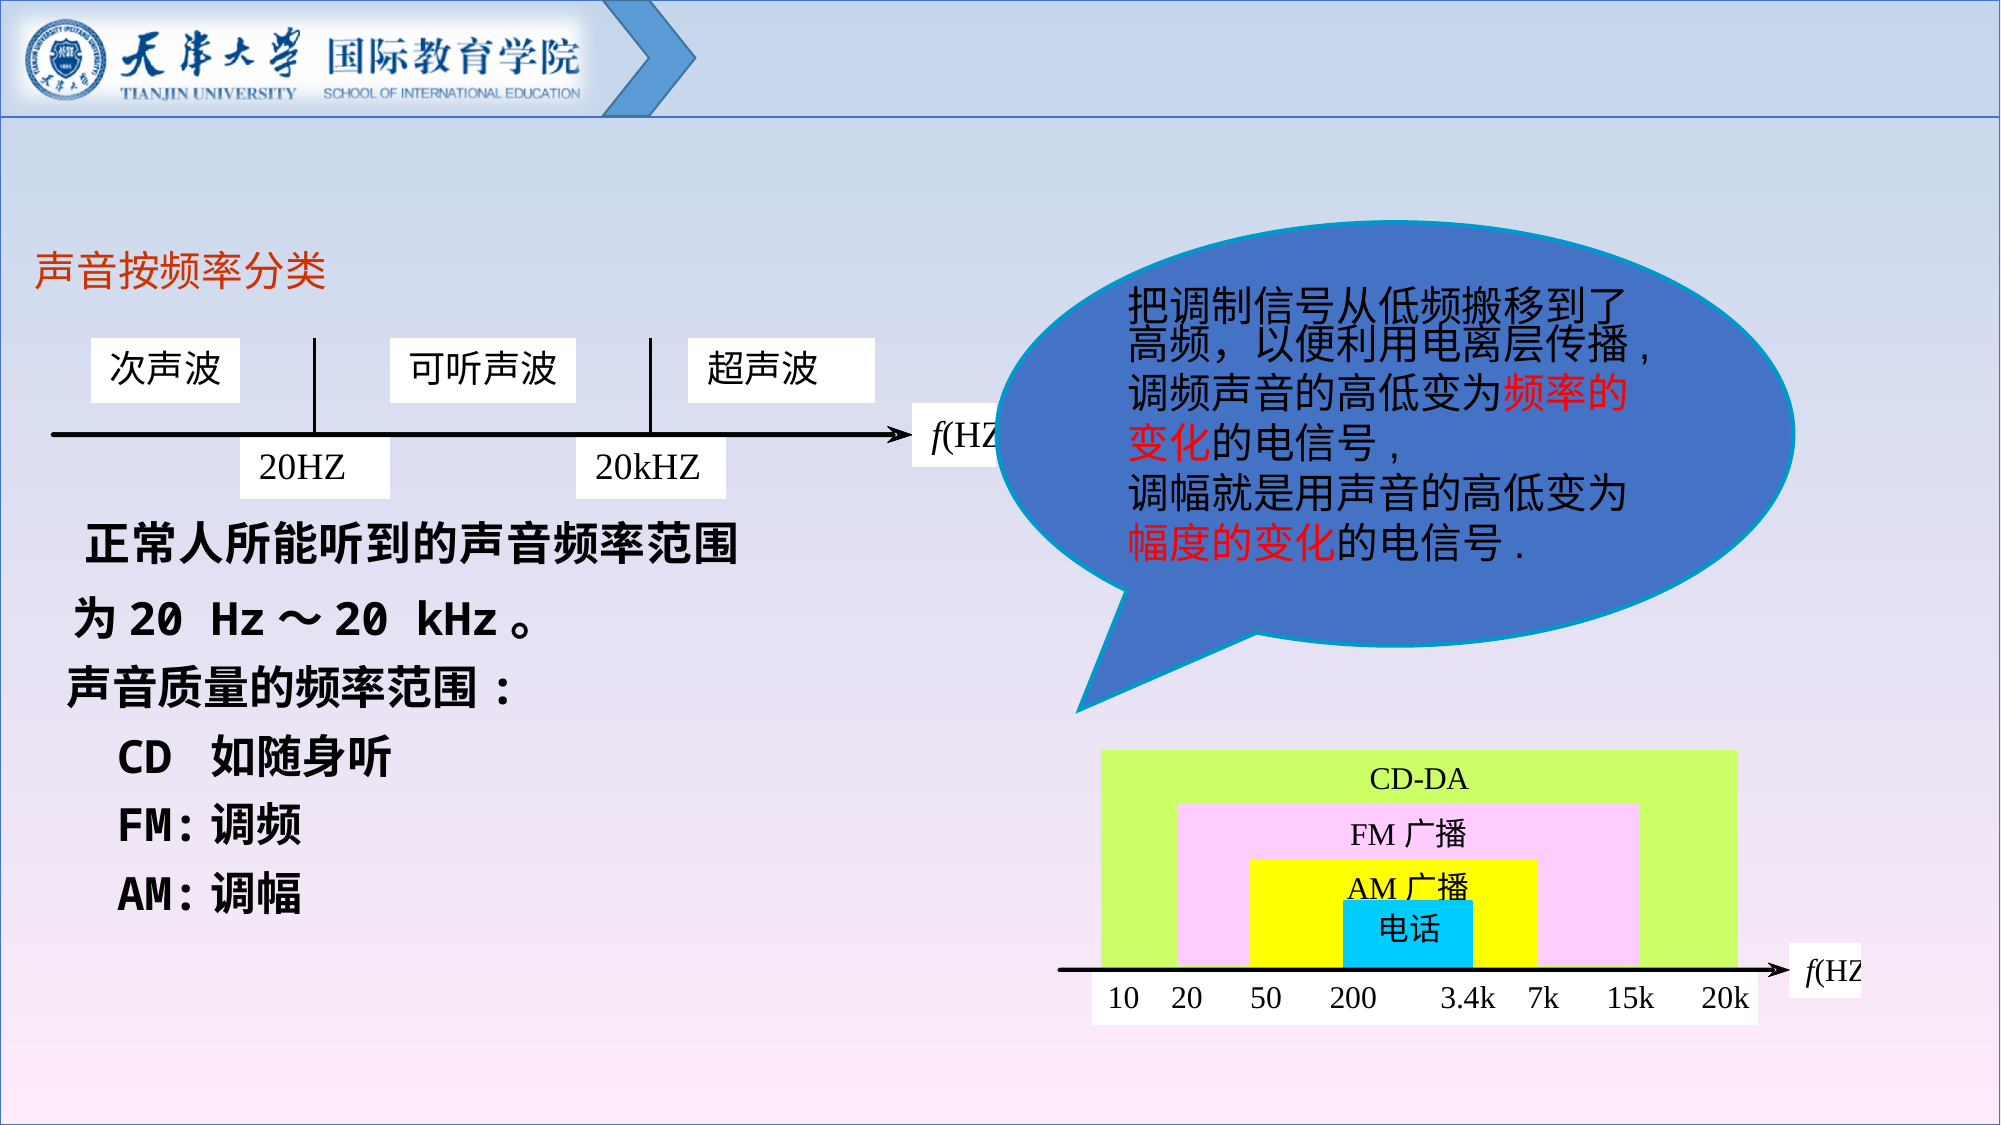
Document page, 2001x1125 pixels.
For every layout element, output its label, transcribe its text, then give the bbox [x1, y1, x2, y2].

list 声音按频率分类 正常人所能听到的声音频率范围为20 Hz～20 kHz。 声音质量的频率范围: CD 如随身听 FM:调频 AM:调幅 [19, 530, 755, 1025]
text_box 把调制信号从低频搬移到了高频，以便利用电离层传播, 调频声音的高低变为频率的变化的电信号, 调幅就是用声音的高低变为幅度的变化的电信号. [997, 222, 1794, 710]
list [1028, 750, 1861, 1079]
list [15, 337, 997, 530]
list 声音按频率分类 正常人所能听到的声音频率范围为20 Hz～20 kHz。 声音质量的频率范围: CD 如随身听 FM:调频 AM:调幅 [19, 224, 755, 337]
picture [31, 30, 569, 85]
title 常用图像文件格式 [26, 25, 574, 91]
